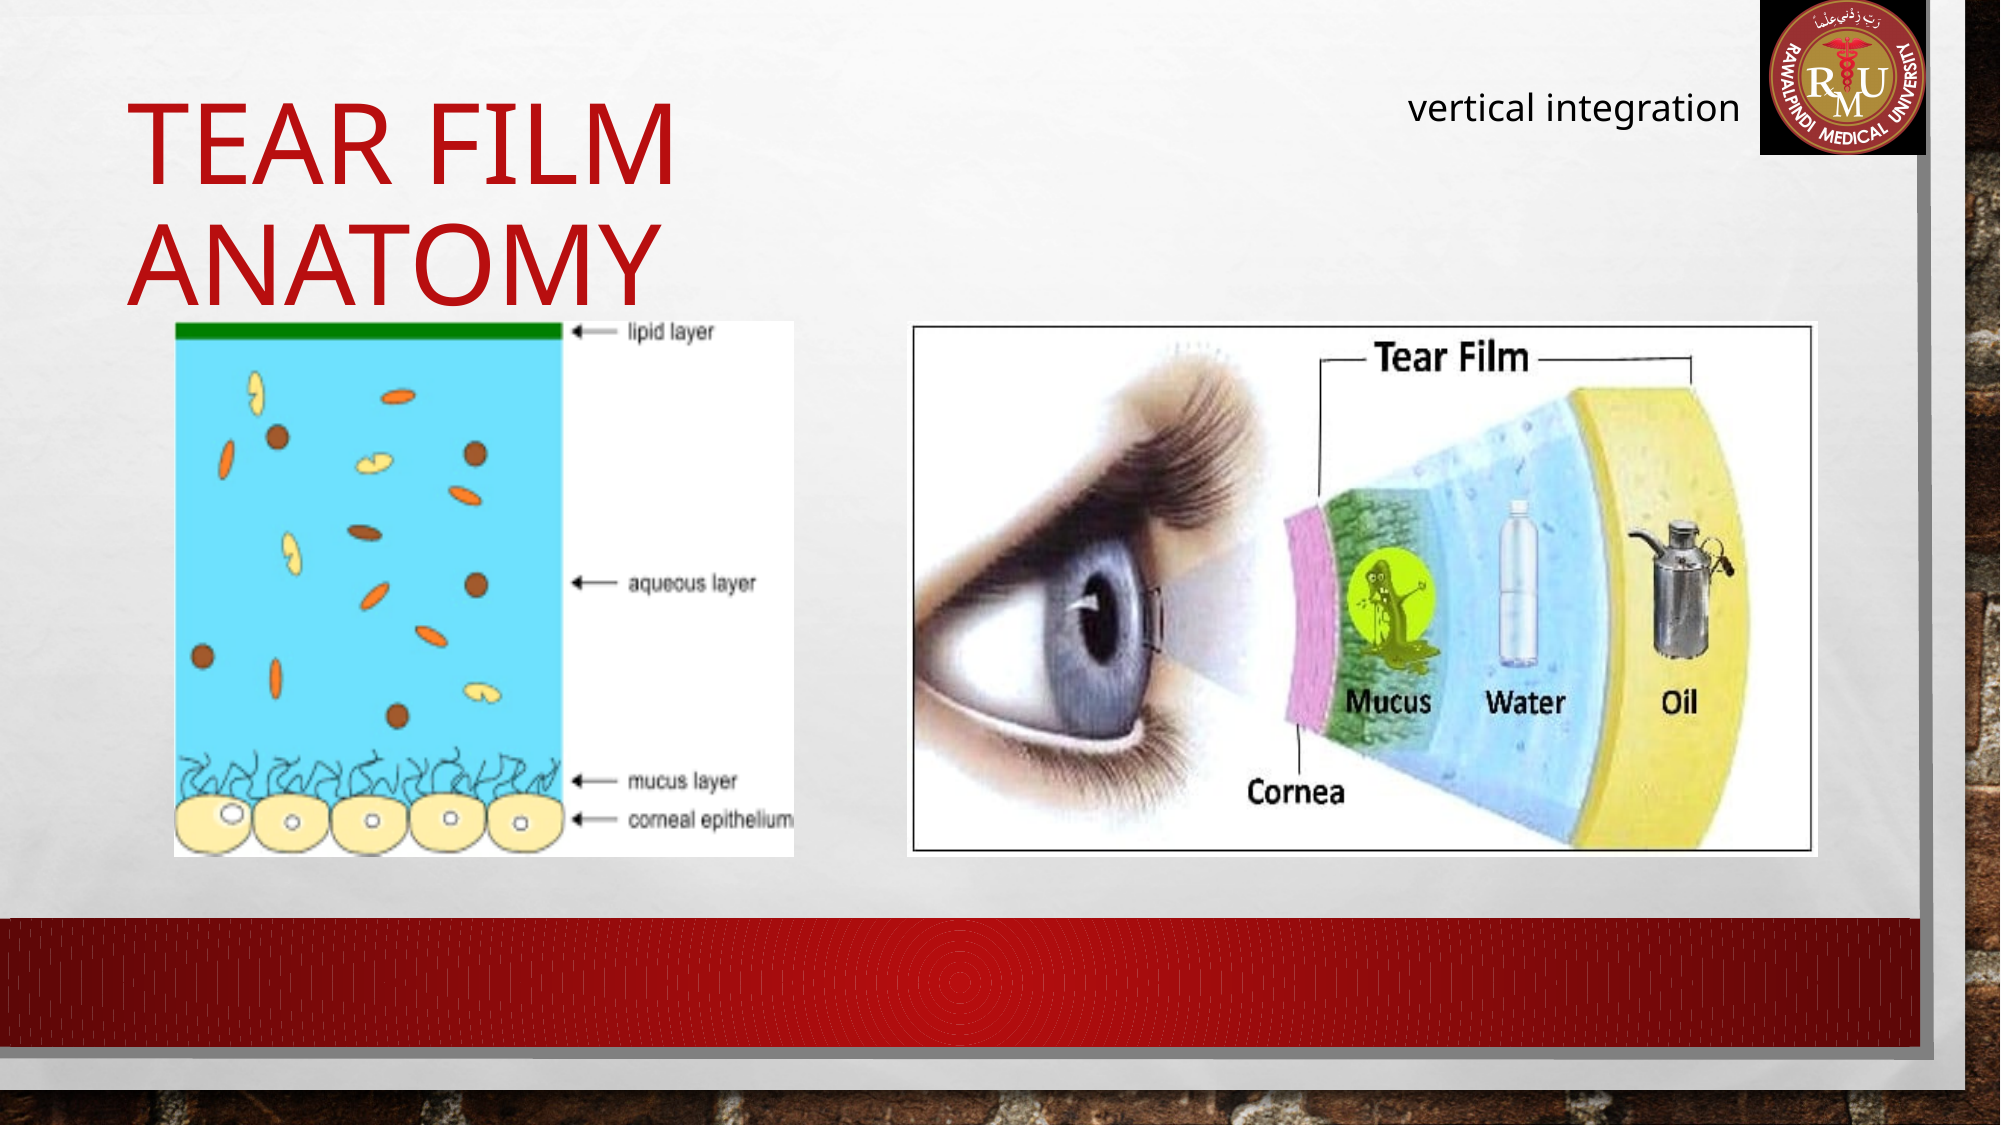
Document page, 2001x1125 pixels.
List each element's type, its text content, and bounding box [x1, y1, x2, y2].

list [173, 321, 794, 857]
picture [906, 321, 1819, 857]
picture [1759, 0, 1926, 155]
text_box vertical integration [1393, 76, 1757, 137]
title Tear film anatomy [112, 112, 1214, 305]
picture [0, 0, 2000, 1125]
